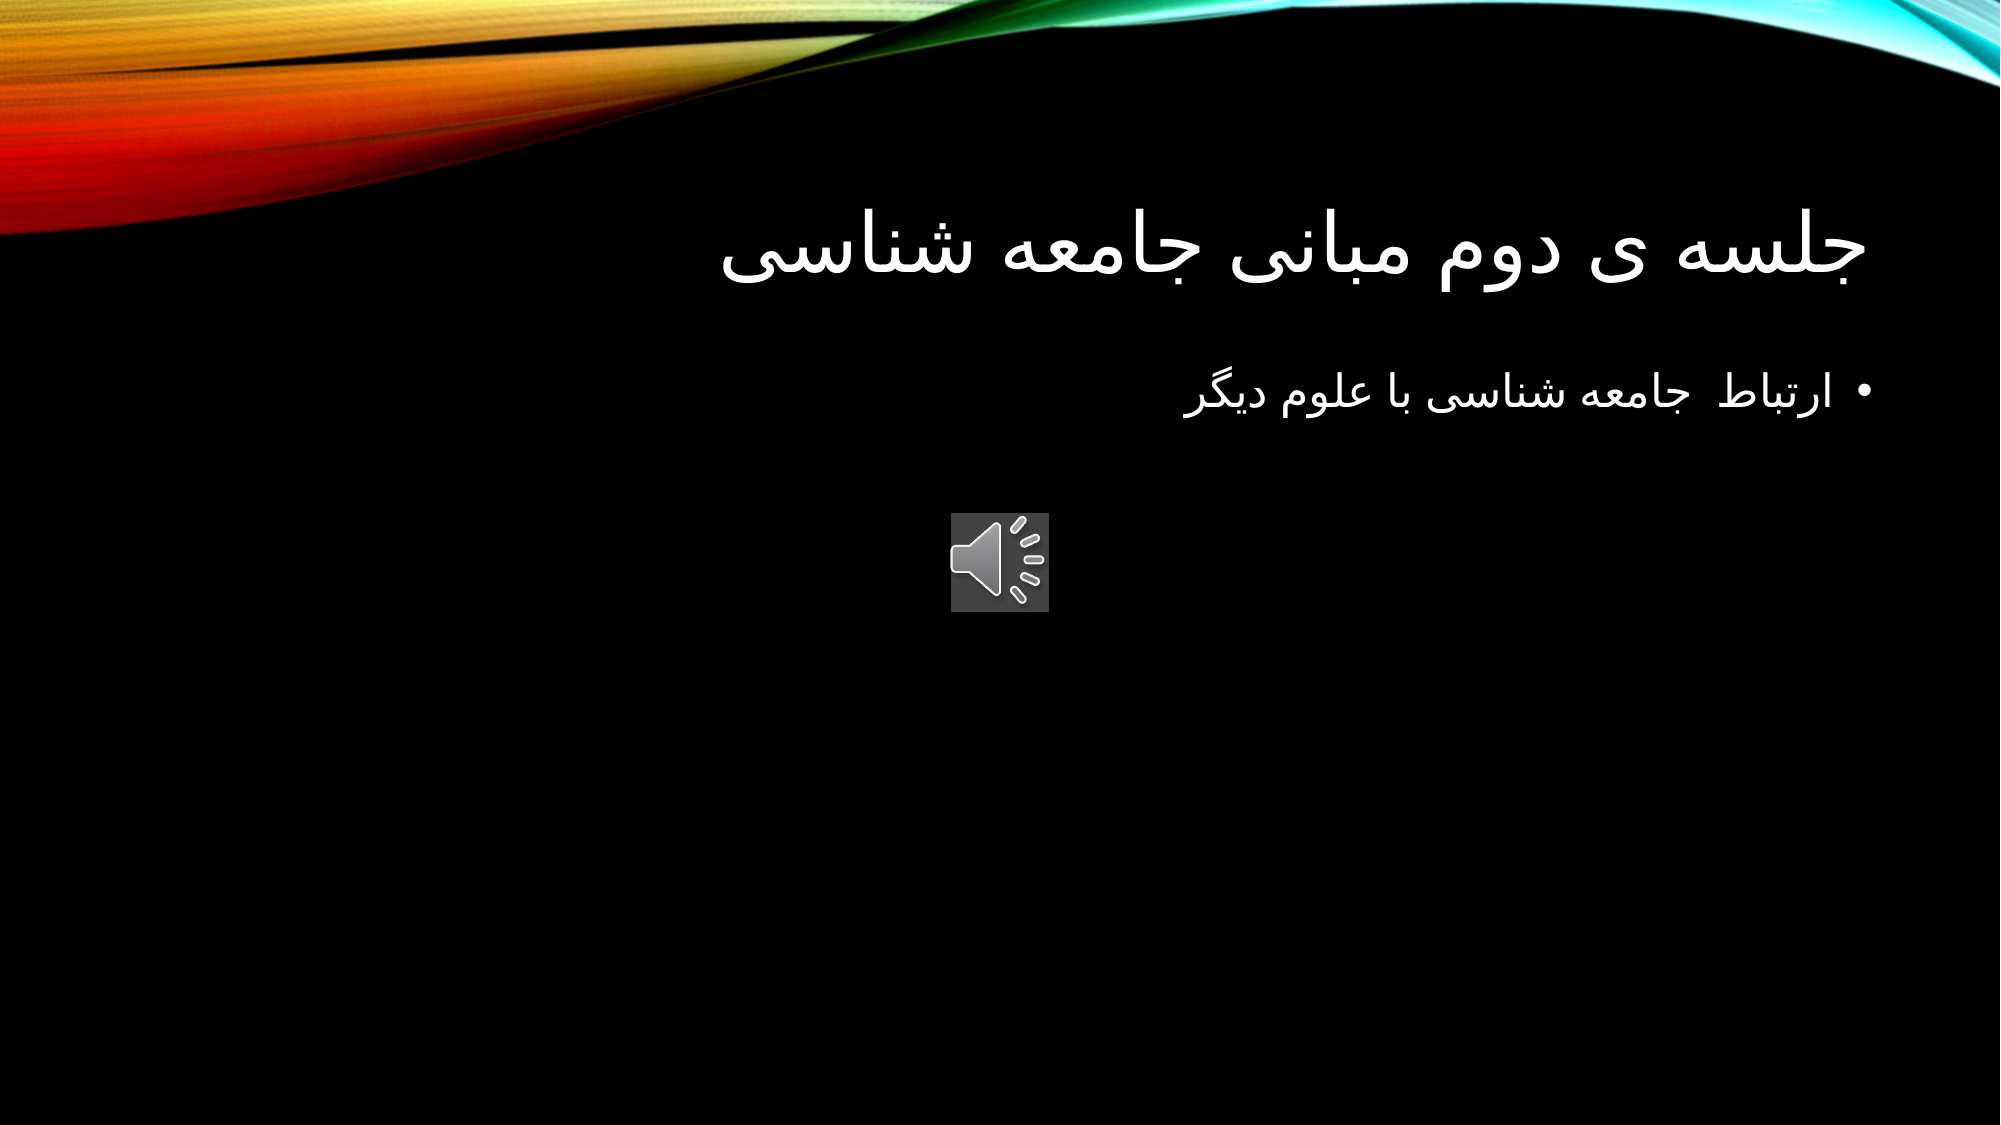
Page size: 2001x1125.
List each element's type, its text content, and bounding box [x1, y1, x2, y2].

picture [949, 512, 1051, 613]
picture [0, 0, 2000, 237]
title جلسه ی دوم مبانی جامعه شناسی [474, 139, 1888, 352]
list ارتباط جامعه شناسی با علوم دیگر [112, 360, 1888, 1021]
